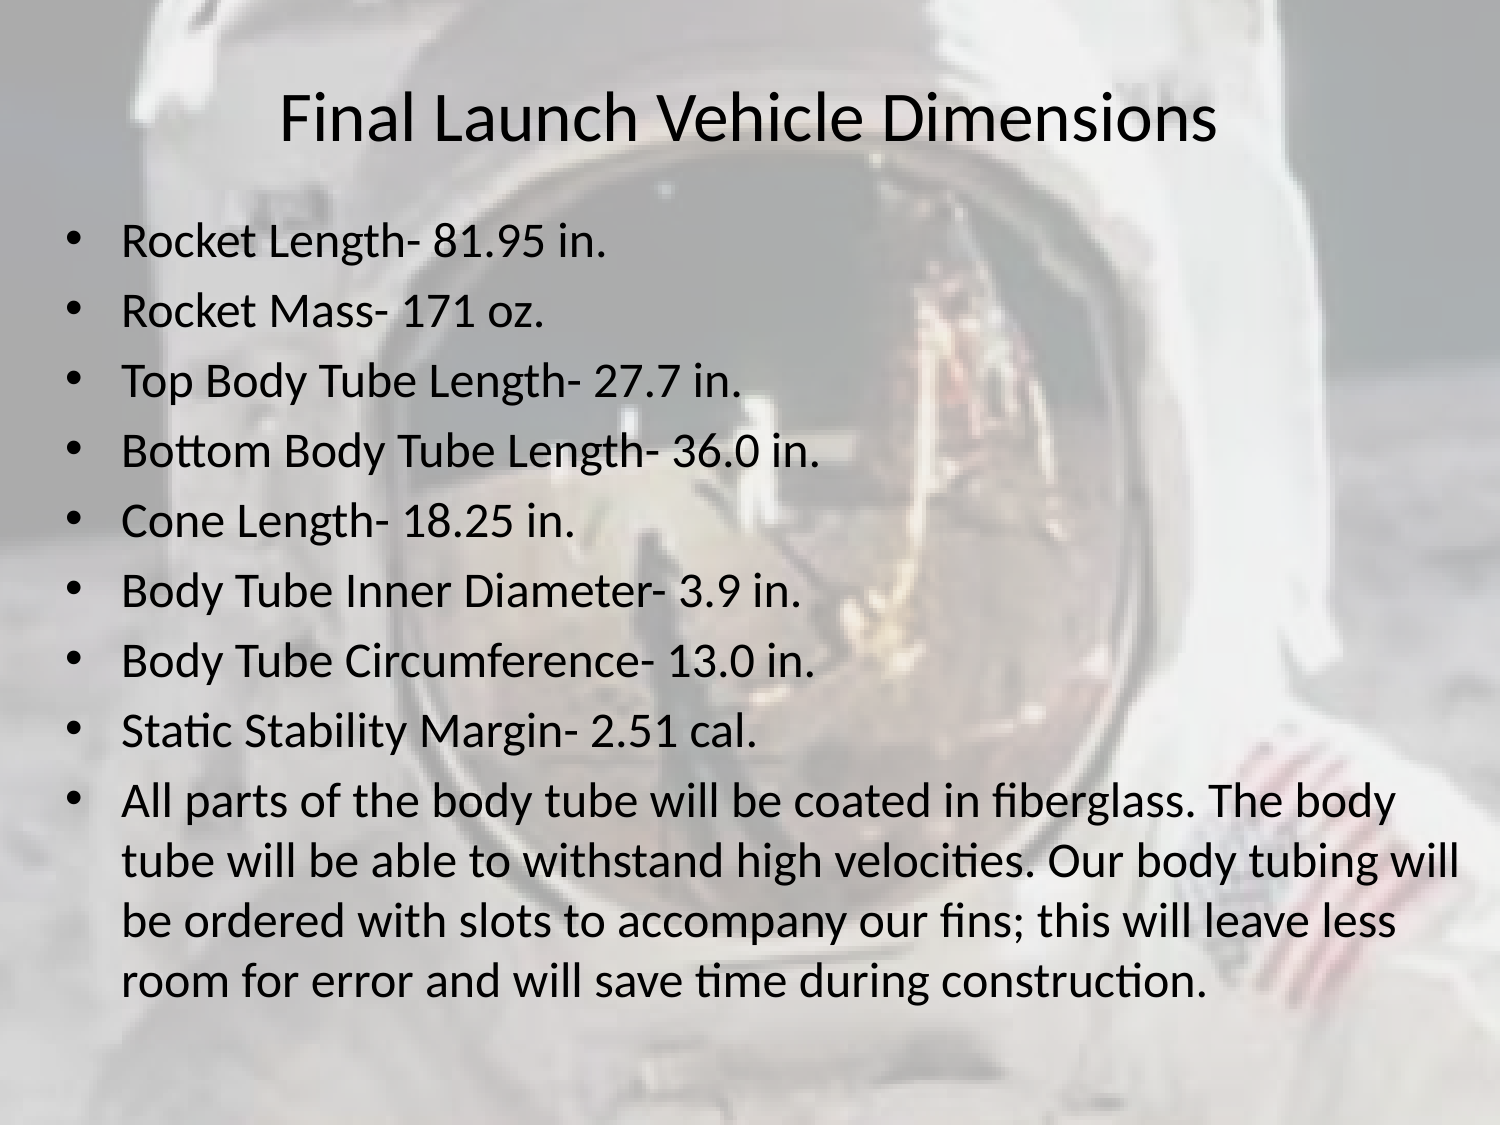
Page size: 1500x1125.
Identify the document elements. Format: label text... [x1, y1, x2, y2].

text_box [0, 0, 1500, 1125]
title Final Launch Vehicle Dimensions [75, 62, 1425, 200]
list Rocket Length- 81.95 in. Rocket Mass- 171 oz. Top Body Tube Length- 27.7 in. Bottom Body Tube Length- 36.0 in. Cone Length- 18.25 in. Body Tube Inner Diameter- 3.9 in. Body Tube Circumference- 13.0 in. Static Stability Margin- 2.51 cal. All parts of the body tube will be coated in fiberglass. The body tube will be able to withstand high velocities. Our body tubing will be ordered with slots to accompany our fins; this will leave less room for error and will save time during construction. [50, 200, 1500, 1125]
